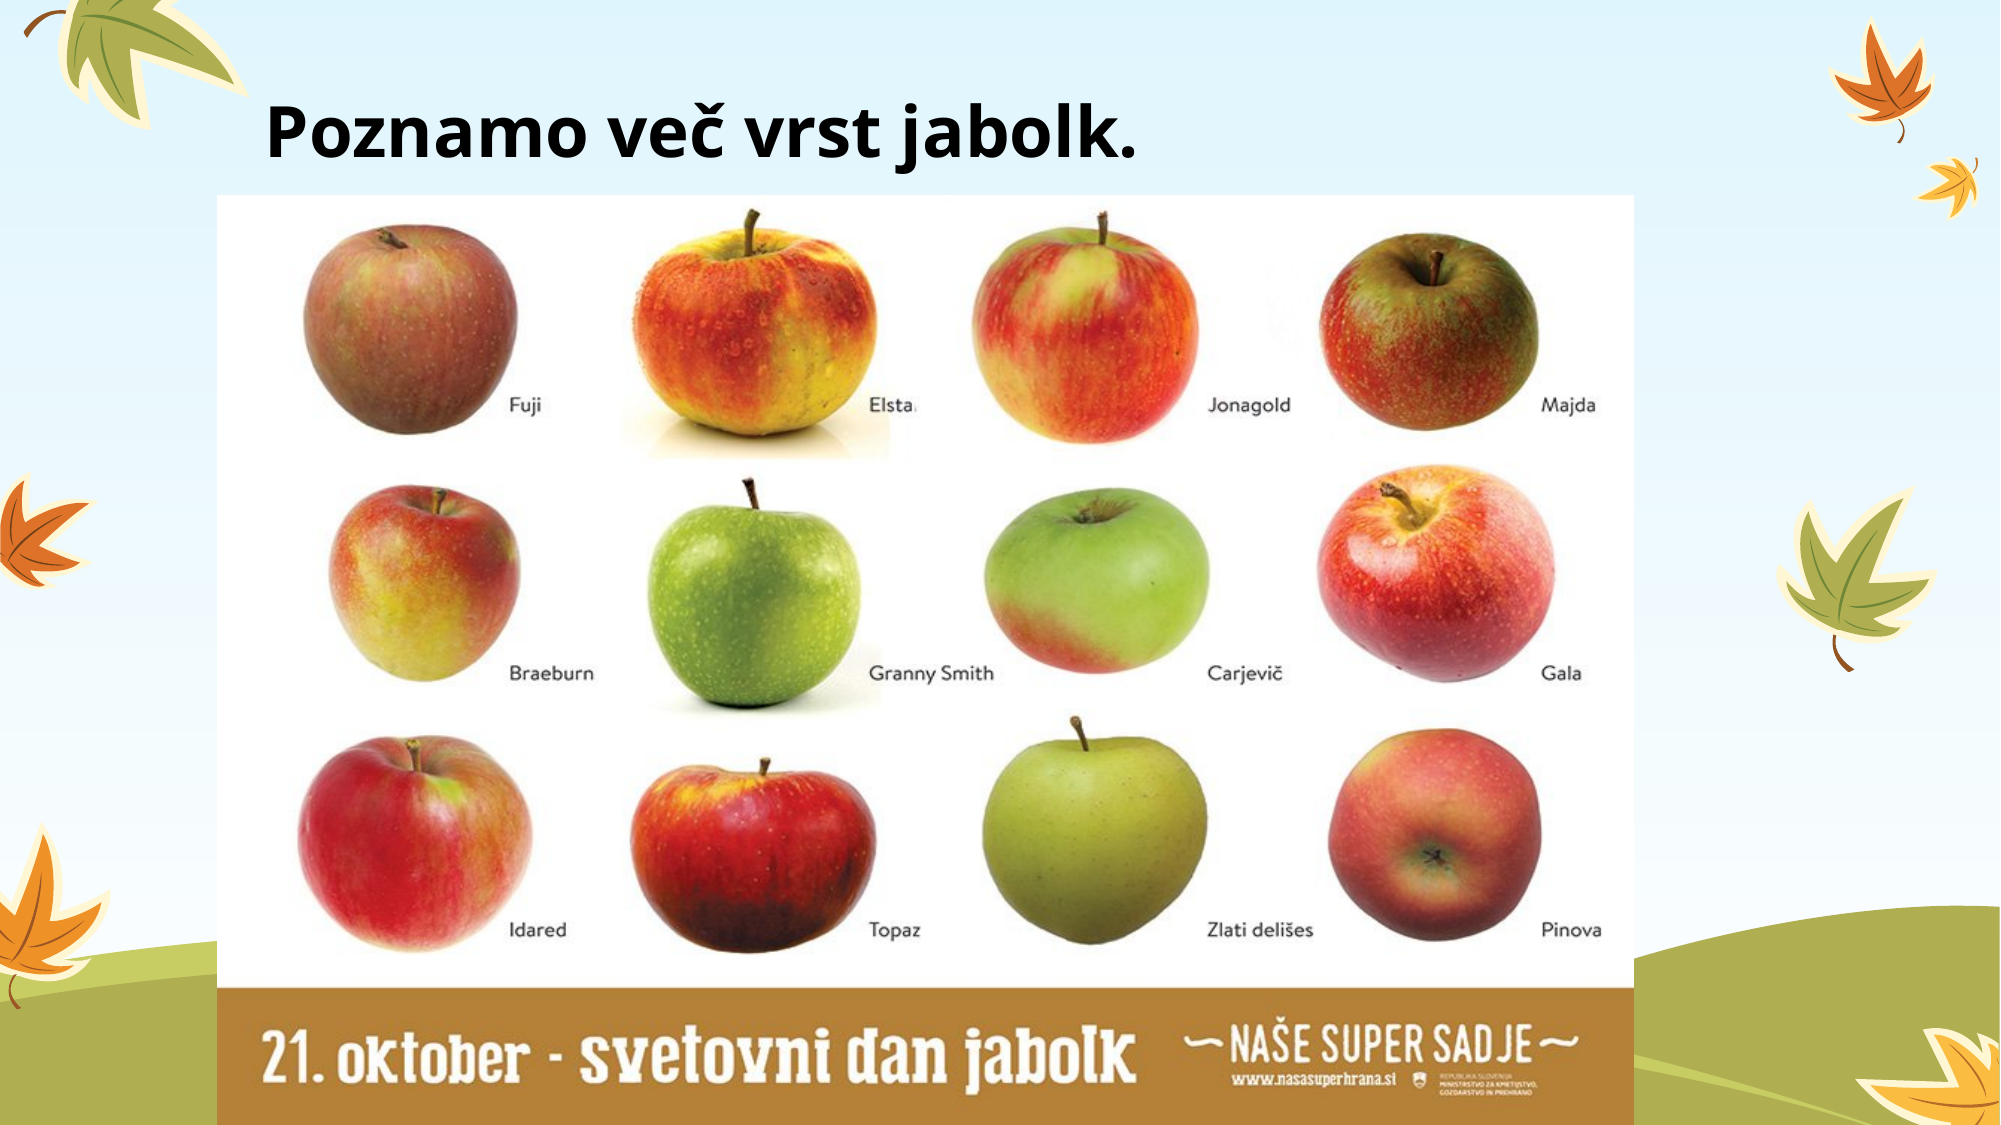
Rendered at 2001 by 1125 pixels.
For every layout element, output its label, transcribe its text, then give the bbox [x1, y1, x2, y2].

title Poznamo več vrst jabolk. [249, 12, 1749, 181]
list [217, 195, 1634, 1125]
